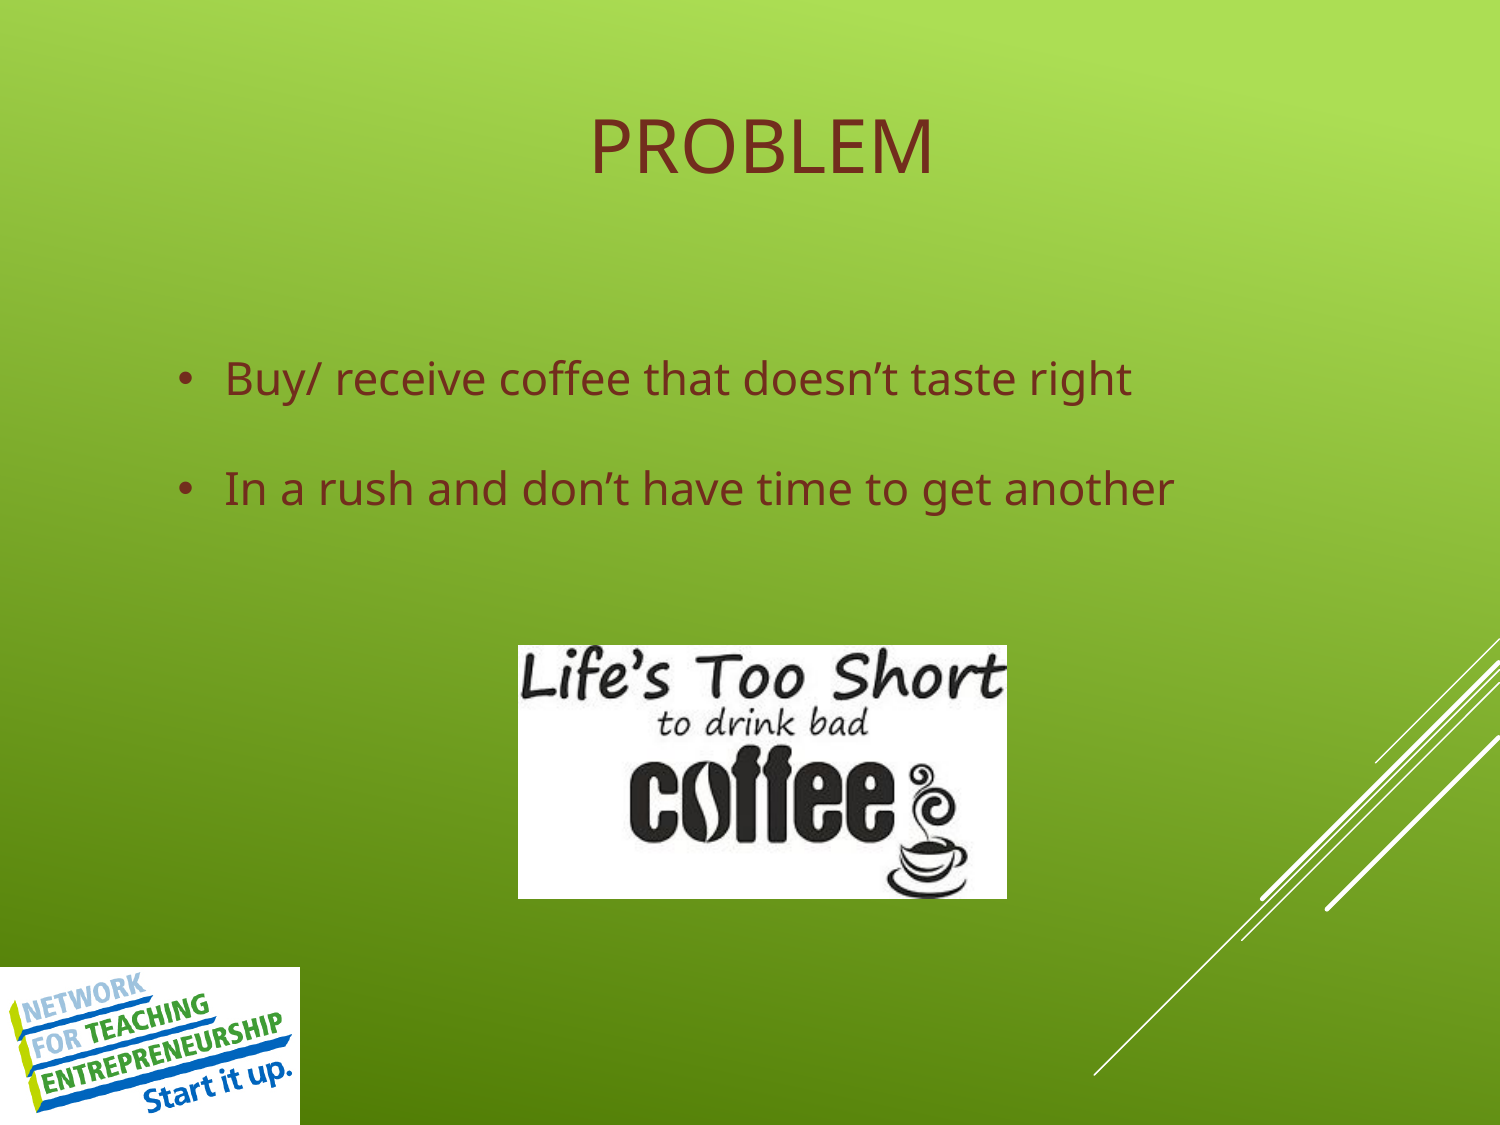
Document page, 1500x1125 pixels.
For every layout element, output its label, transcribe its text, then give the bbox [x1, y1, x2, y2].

text_box Buy/ receive coffee that doesn’t taste right In a rush and don’t have time to get another [162, 287, 1388, 523]
picture [518, 644, 1007, 900]
title Problem [225, 0, 1301, 287]
picture [0, 966, 301, 1125]
